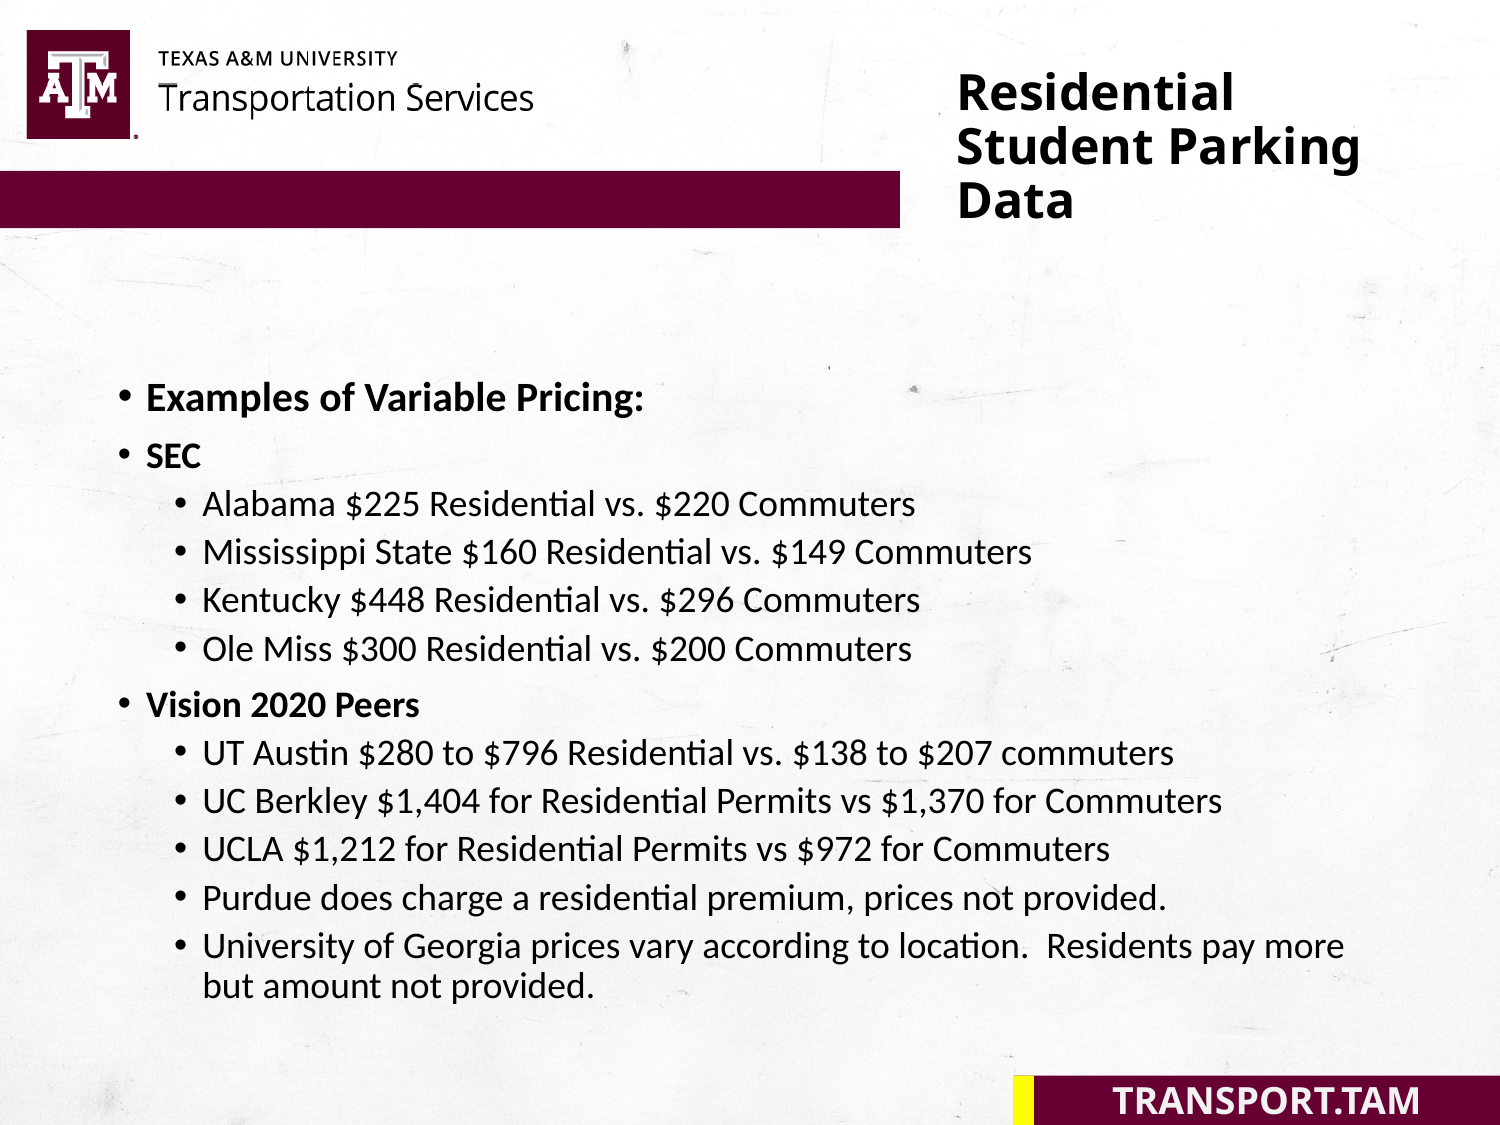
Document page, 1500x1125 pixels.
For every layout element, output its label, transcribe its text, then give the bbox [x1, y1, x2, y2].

picture [0, 0, 1500, 1125]
title Residential Student Parking Data [942, 59, 1397, 278]
list Examples of Variable Pricing: SEC Alabama $225 Residential vs. $220 Commuters Mississippi State $160 Residential vs. $149 Commuters Kentucky $448 Residential vs. $296 Commuters Ole Miss $300 Residential vs. $200 Commuters Vision 2020 Peers UT Austin $280 to $796 Residential vs. $138 to $207 commuters UC Berkley $1,404 for Residential Permits vs $1,370 for Commuters UCLA $1,212 for Residential Permits vs $972 for Commuters Purdue does charge a residential premium, prices not provided. University of Georgia prices vary according to location. Residents pay more but amount not provided. [103, 299, 1397, 1091]
